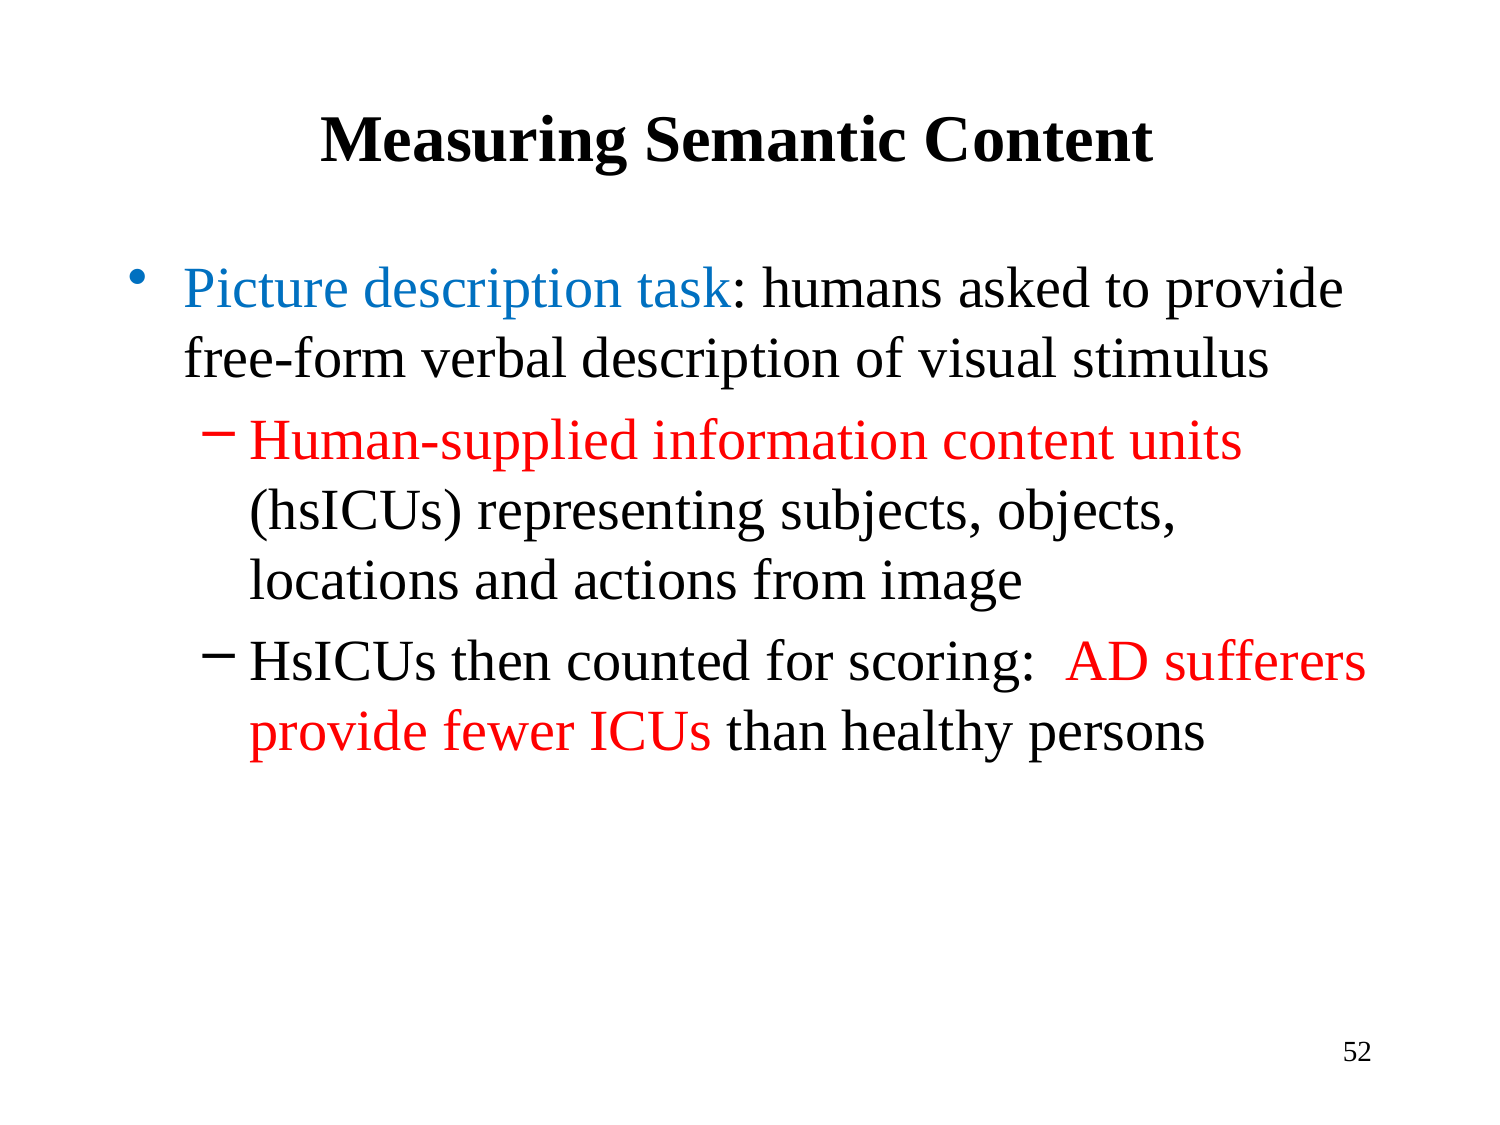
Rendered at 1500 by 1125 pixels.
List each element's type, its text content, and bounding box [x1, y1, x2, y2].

slide_number 52 [1074, 1024, 1388, 1101]
list Picture description task: humans asked to provide free-form verbal description of visual stimulus Human-supplied information content units (hsICUs) representing subjects, objects, locations and actions from image HsICUs then counted for scoring: AD sufferers provide fewer ICUs than healthy persons [112, 241, 1388, 1000]
title Measuring Semantic Content [99, 58, 1375, 211]
